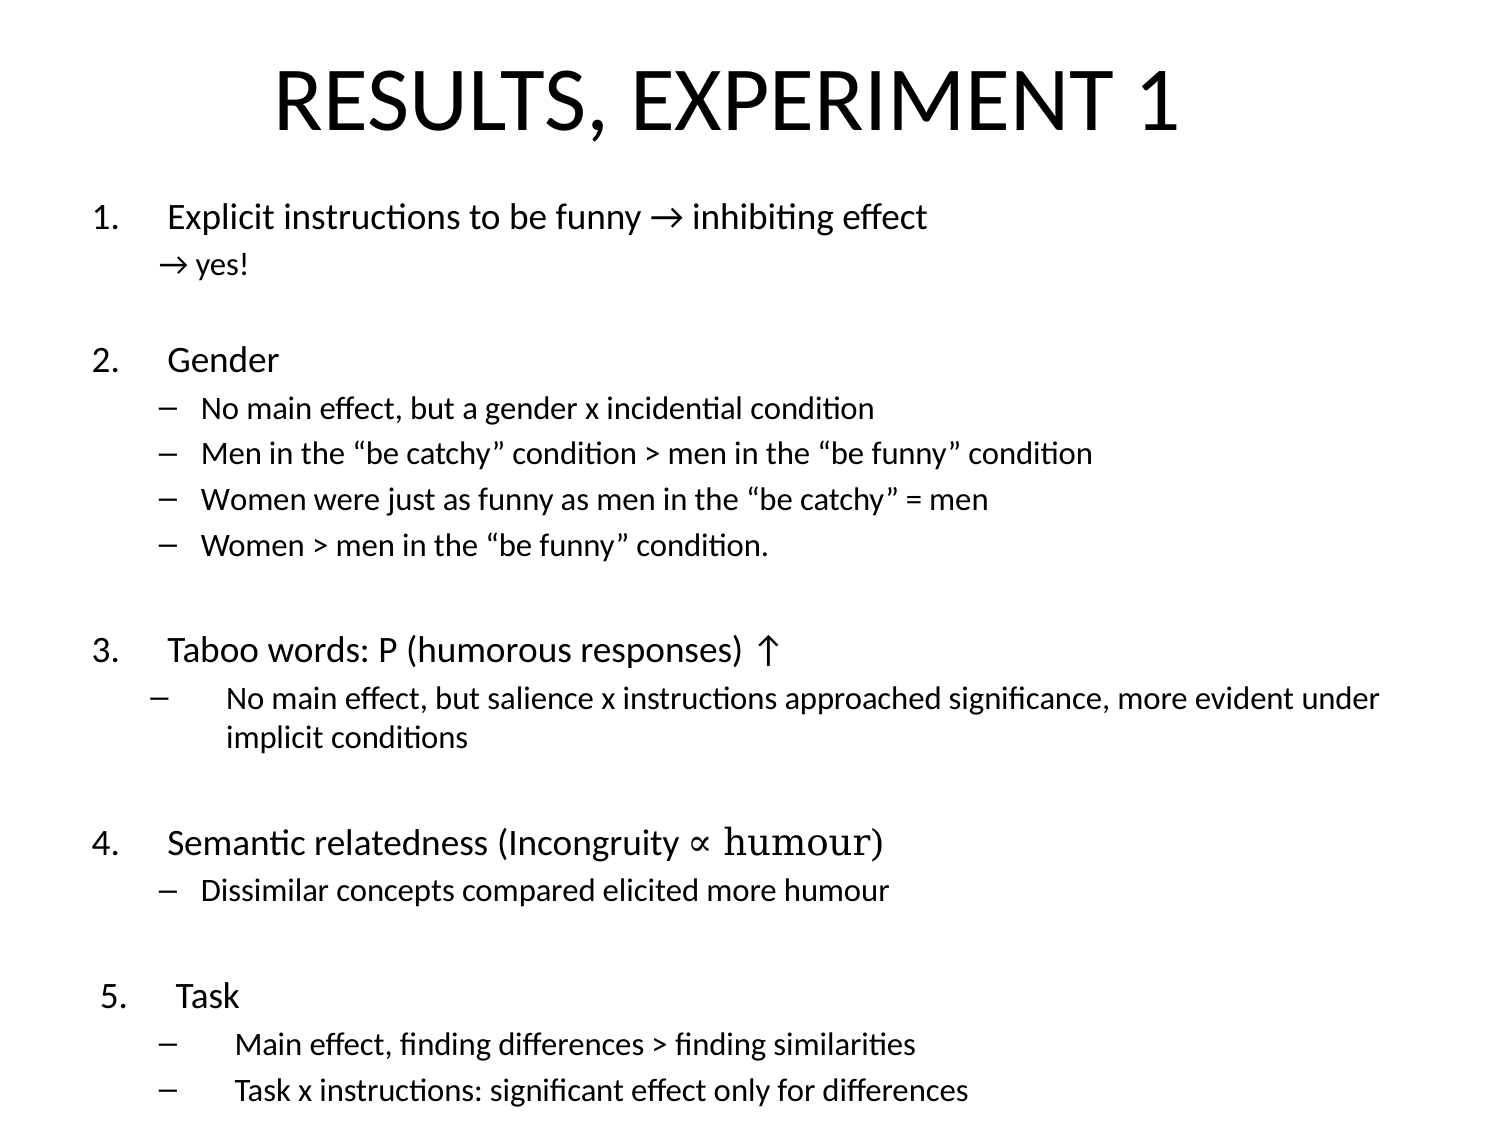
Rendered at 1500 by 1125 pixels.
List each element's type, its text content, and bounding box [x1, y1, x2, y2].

list Explicit instructions to be funny → inhibiting effect → yes! Gender No main effect, but a gender x incidential condition Men in the “be catchy” condition > men in the “be funny” condition Women were just as funny as men in the “be catchy” = men Women > men in the “be funny” condition. Taboo words: P (humorous responses) ↑ No main effect, but salience x instructions approached significance, more evident under implicit conditions Semantic relatedness (Incongruity ∝ humour) Dissimilar concepts compared elicited more humour Task Main effect, finding differences > finding similarities Task x instructions: significant effect only for differences [76, 184, 1427, 1125]
title RESULTS, EXPERIMENT 1 [53, 0, 1404, 188]
